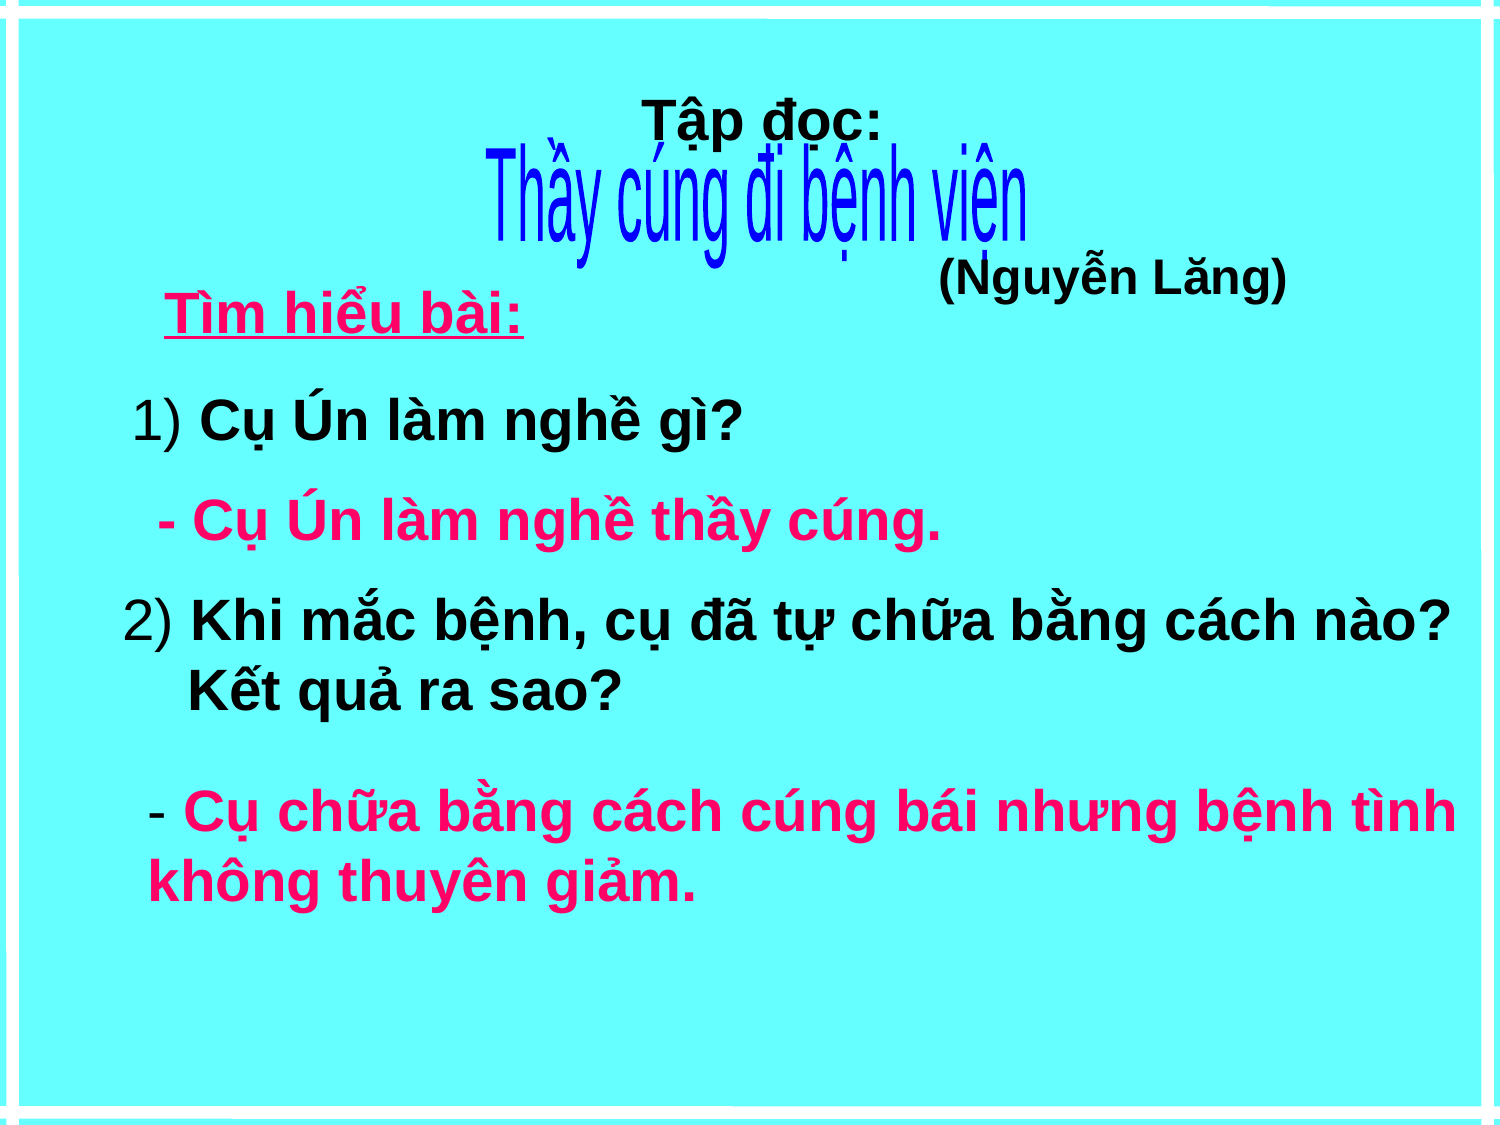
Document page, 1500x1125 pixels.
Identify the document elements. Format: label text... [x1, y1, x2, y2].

text_box Tìm hiểu bài: [149, 267, 539, 353]
text_box - Cụ Ún làm nghề thầy cúng. [142, 474, 959, 560]
text_box 2) Khi mắc bệnh, cụ đã tự chữa bằng cách nào? Kết quả ra sao? [107, 574, 1470, 730]
text_box - Cụ chữa bằng cách cúng bái nhưng bệnh tình không thuyên giảm. [133, 765, 1487, 921]
text_box 1) Cụ Ún làm nghề gì? [116, 375, 761, 460]
text_box Tập đọc: [626, 75, 900, 160]
text_box (Nguyễn Lăng) [924, 237, 1318, 313]
